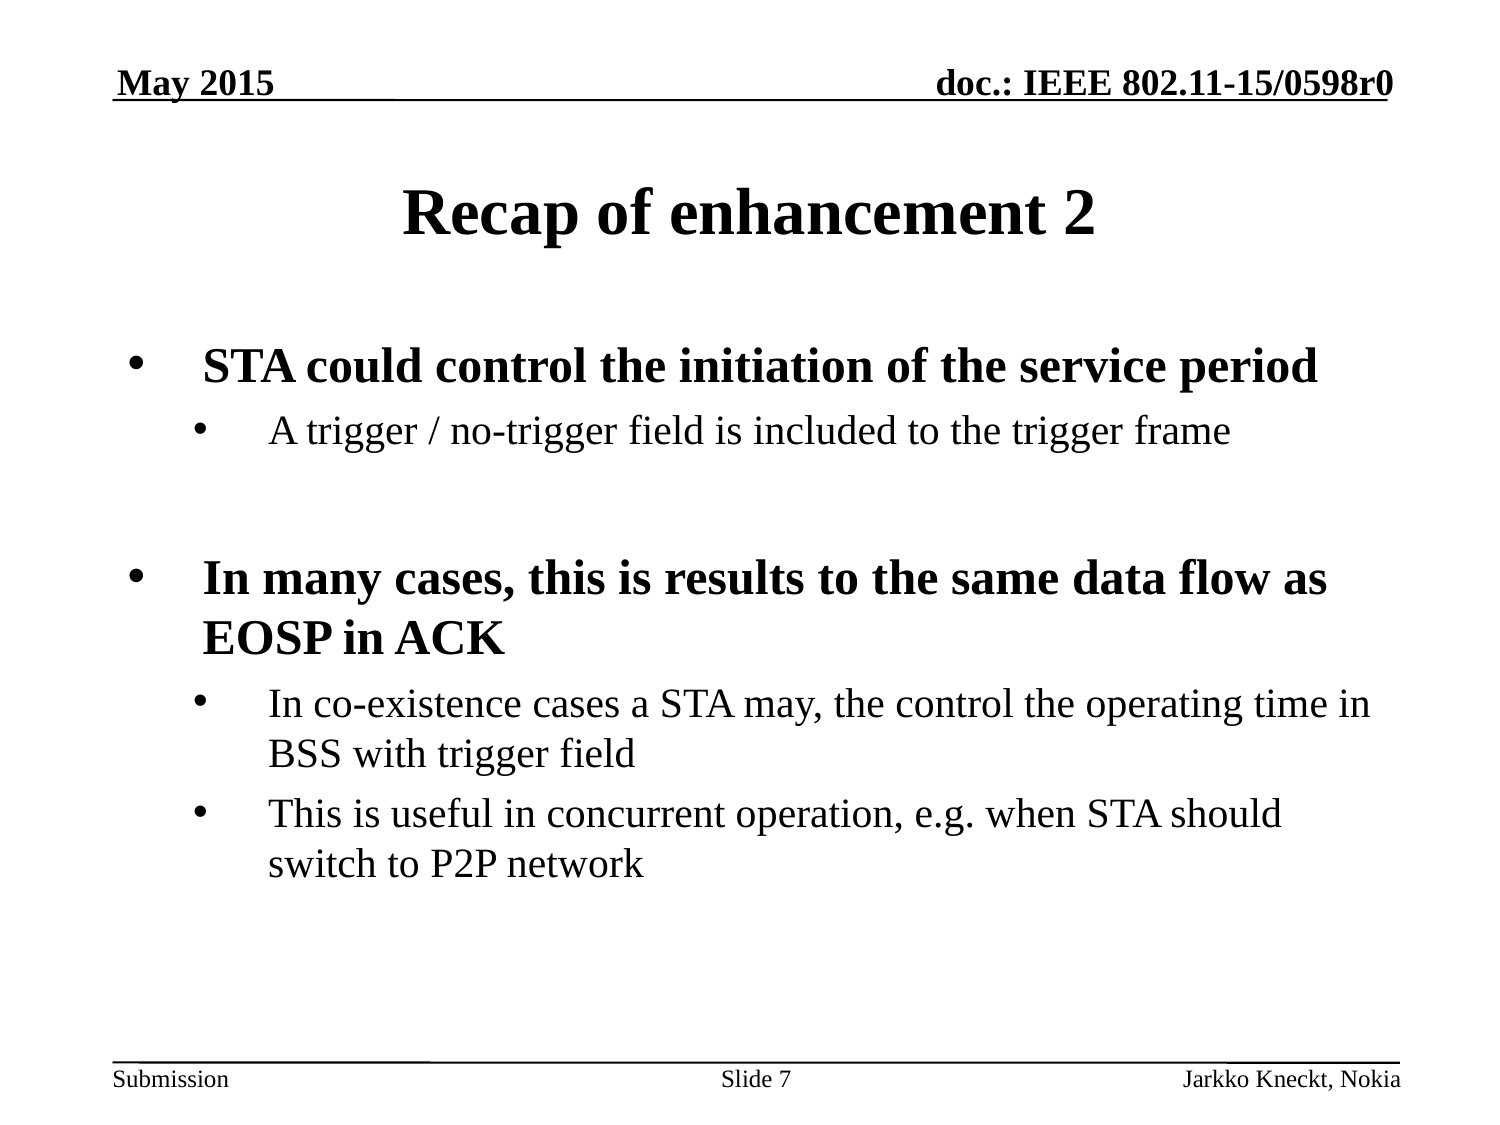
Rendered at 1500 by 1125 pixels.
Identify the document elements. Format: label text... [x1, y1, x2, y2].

list STA could control the initiation of the service period A trigger / no-trigger field is included to the trigger frame In many cases, this is results to the same data flow as EOSP in ACK In co-existence cases a STA may, the control the operating time in BSS with trigger field This is useful in concurrent operation, e.g. when STA should switch to P2P network [112, 324, 1388, 1001]
slide_number Slide 7 [712, 1061, 800, 1123]
footer Jarkko Kneckt, Nokia [1031, 1061, 1402, 1093]
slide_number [116, 58, 507, 104]
title Recap of enhancement 2 [112, 111, 1388, 303]
